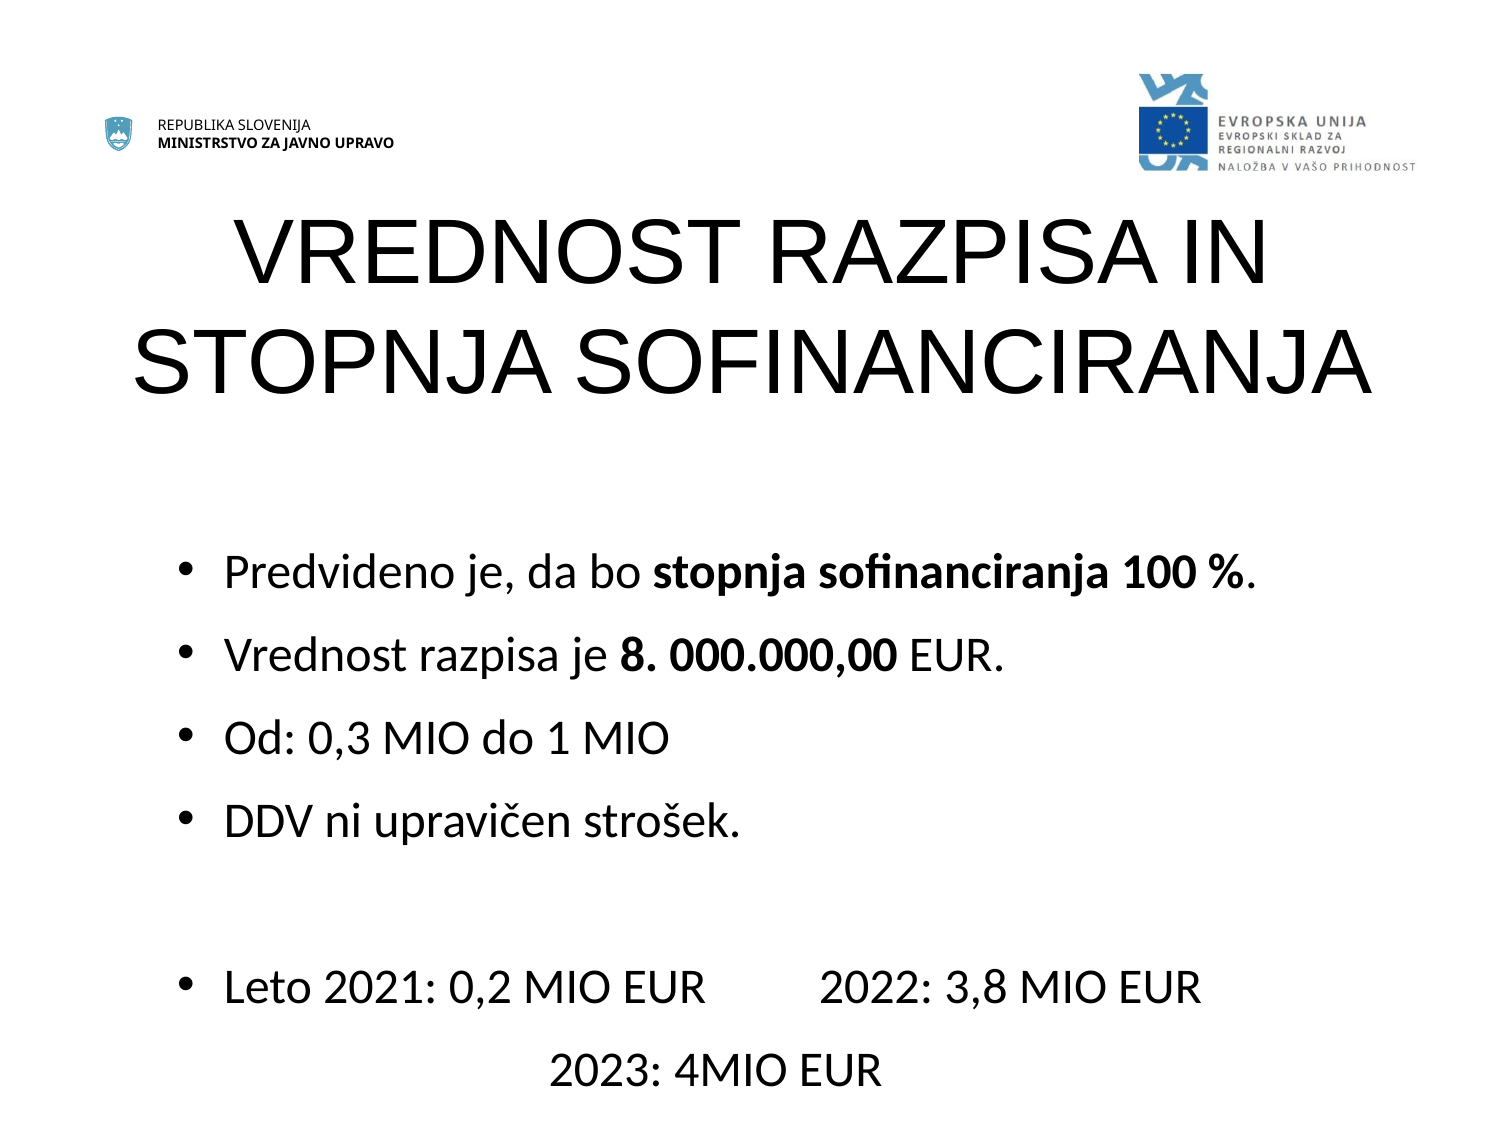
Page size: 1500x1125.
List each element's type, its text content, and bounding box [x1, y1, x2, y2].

picture [1139, 73, 1417, 171]
text_box Predvideno je, da bo stopnja sofinanciranja 100 %. Vrednost razpisa je 8. 000.000,00 EUR. Od: 0,3 MIO do 1 MIO DDV ni upravičen strošek. Leto 2021: 0,2 MIO EUR 2022: 3,8 MIO EUR 2023: 4MIO EUR [106, 527, 1394, 1104]
title VREDNOST RAZPISA IN STOPNJA SOFINANCIRANJA [106, 184, 1400, 402]
